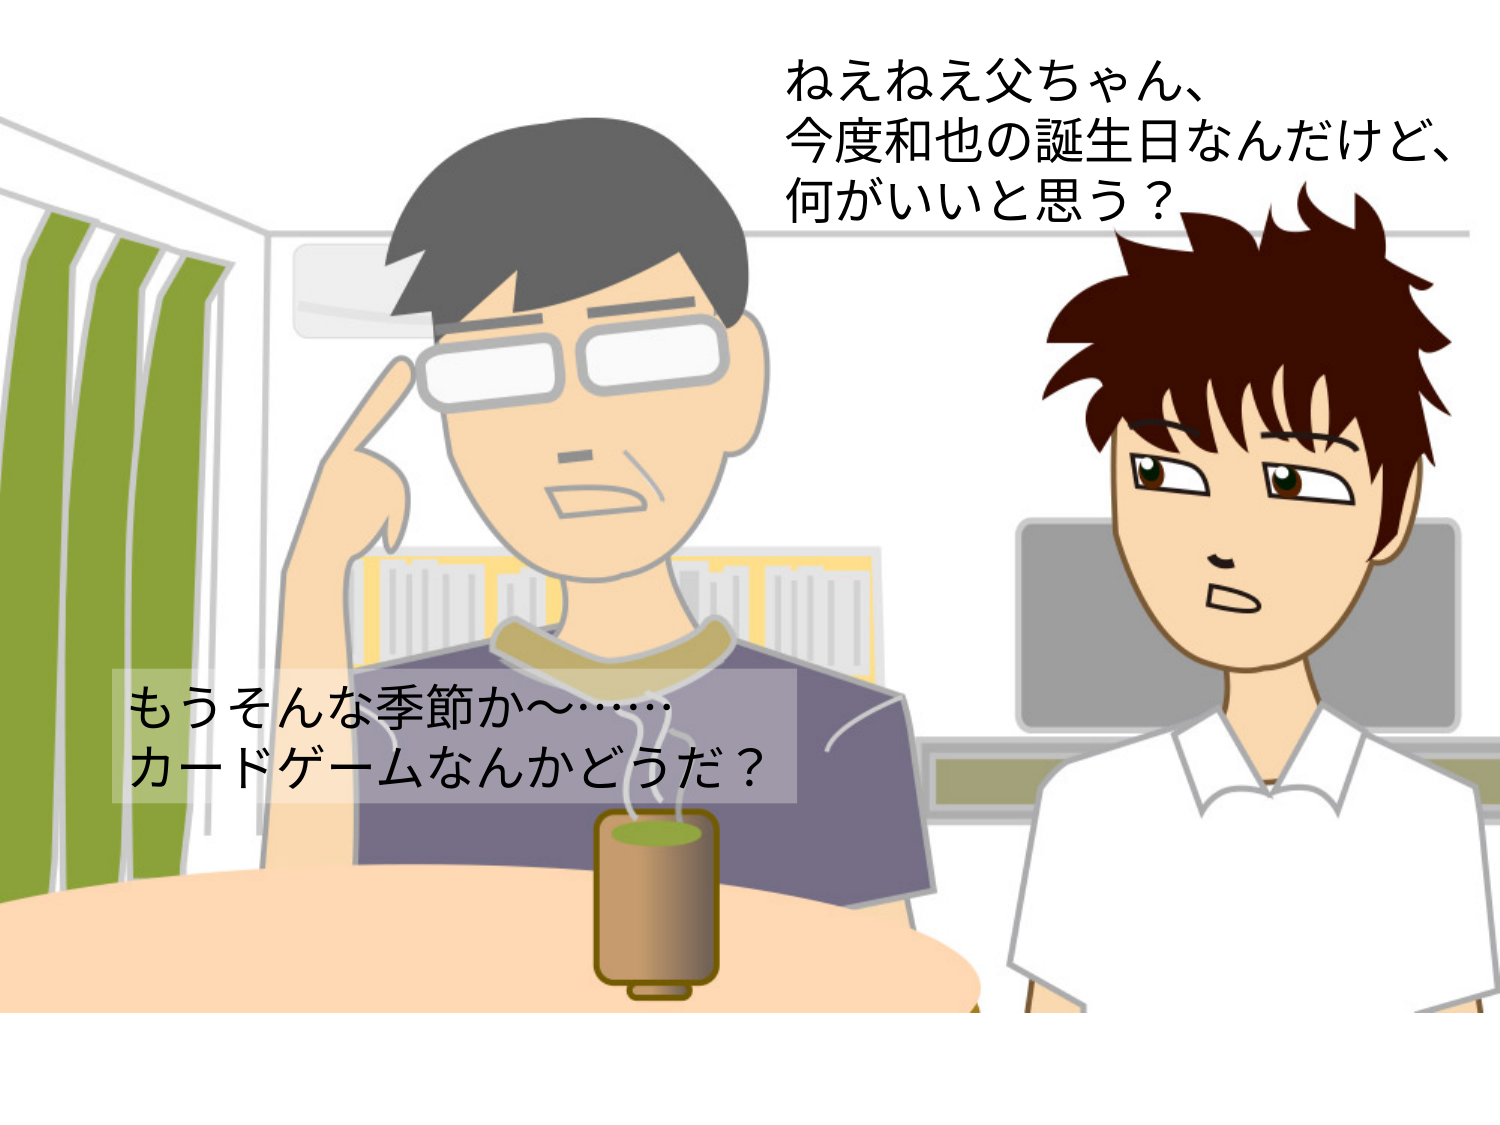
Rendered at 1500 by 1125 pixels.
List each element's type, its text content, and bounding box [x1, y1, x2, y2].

text_box ねえねえ父ちゃん、 今度和也の誕生日なんだけど、何がいいと思う？ [769, 42, 1483, 111]
picture [0, 112, 1500, 1013]
